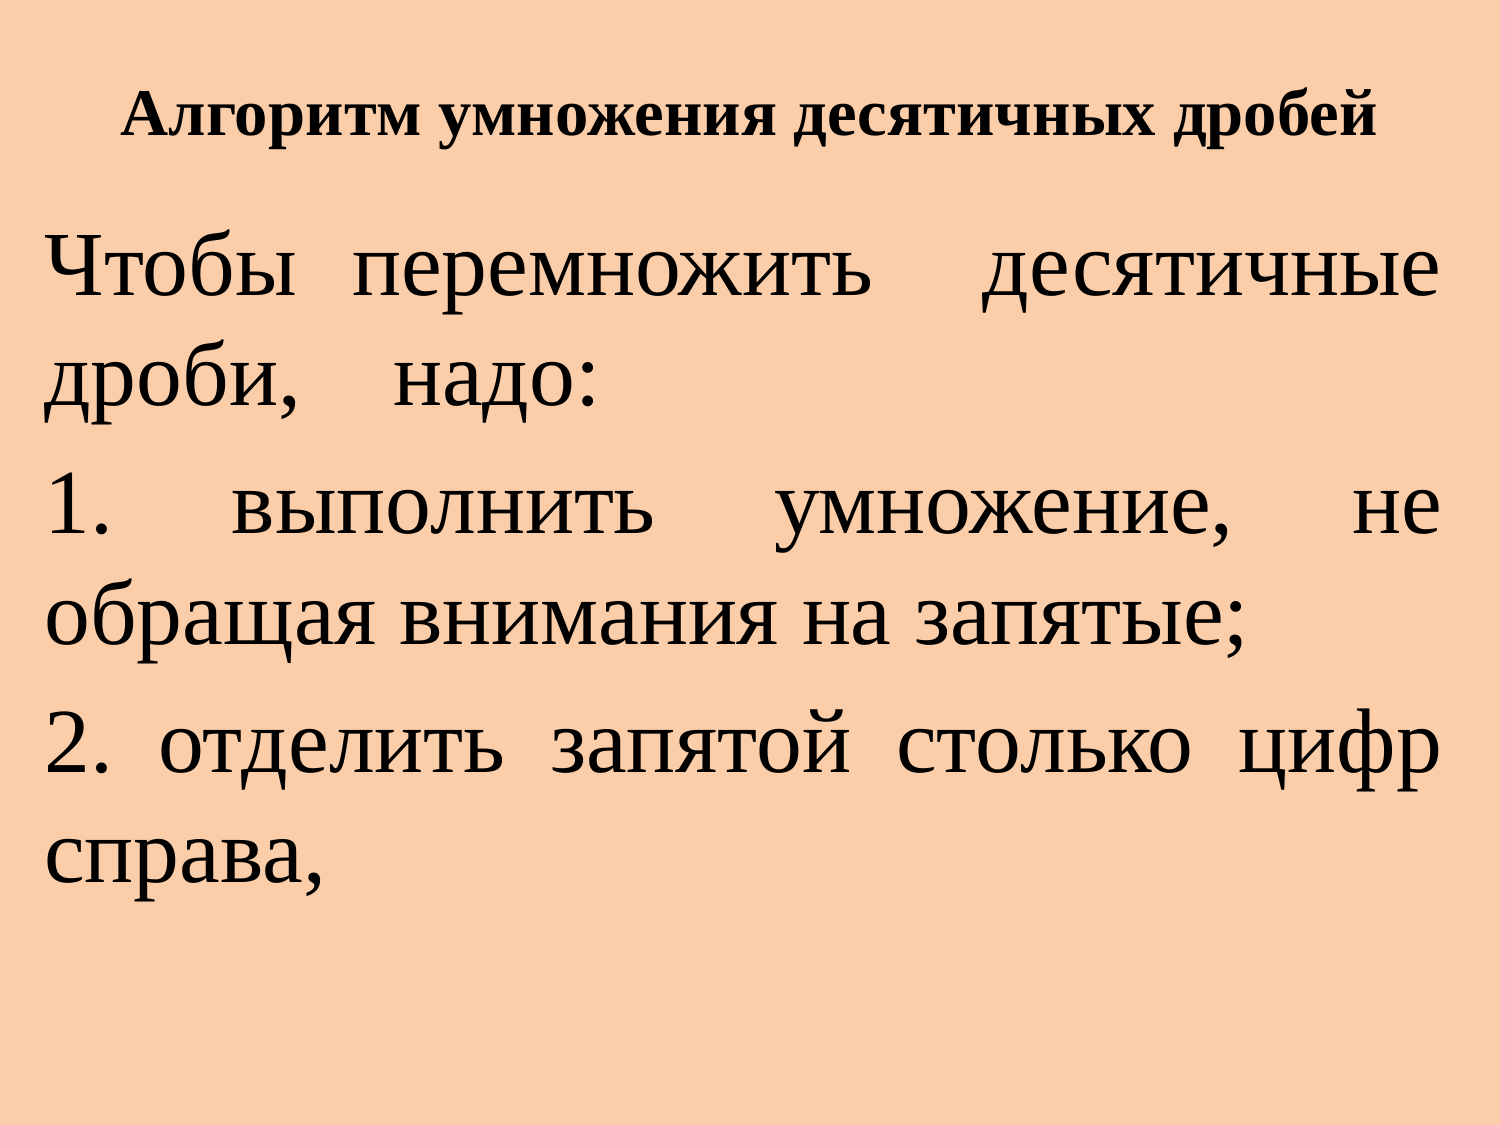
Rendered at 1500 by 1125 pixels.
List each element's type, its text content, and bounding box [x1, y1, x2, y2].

title Алгоритм умножения десятичных дробей [75, 45, 1425, 173]
list Чтобы перемножить десятичные дроби, надо: 1. выполнить умножение, не обращая внимания на запятые; 2. отделить запятой столько цифр справа, [29, 196, 1459, 1071]
